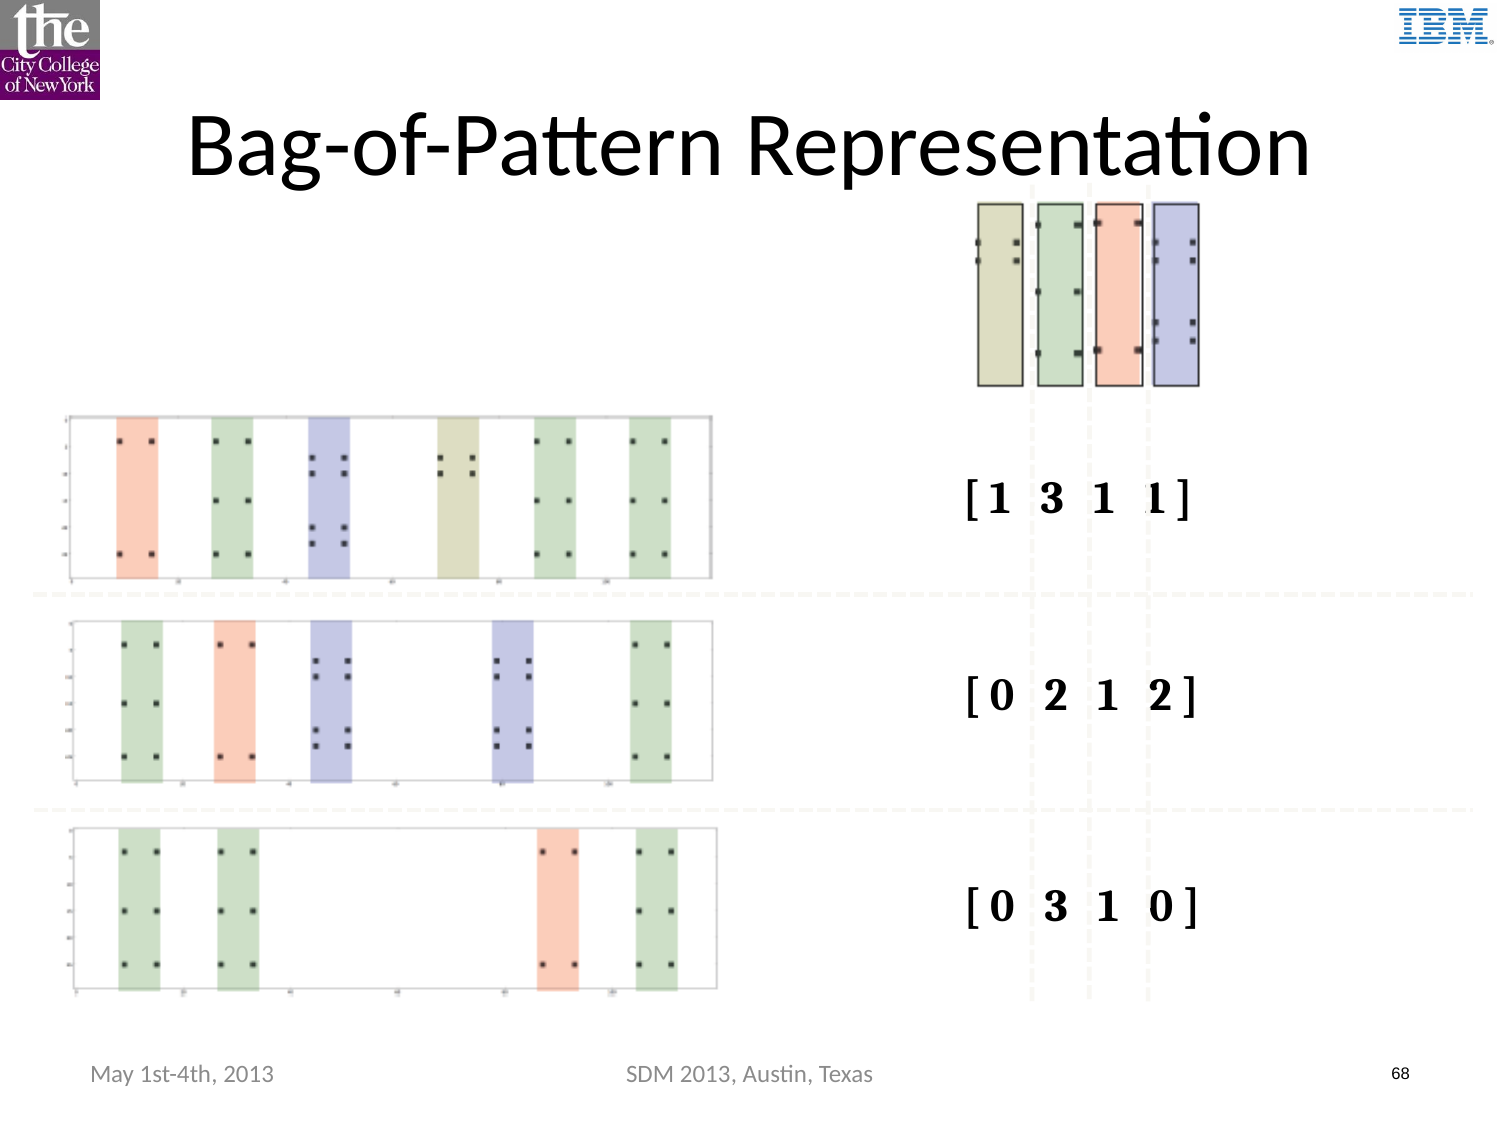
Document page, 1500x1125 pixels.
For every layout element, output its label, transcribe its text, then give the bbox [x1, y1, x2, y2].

picture [58, 410, 717, 592]
text_box [ 0 2 1 2 ] [918, 657, 1026, 728]
text_box [ 0 2 1 2 ] [1037, 657, 1083, 728]
picture [1394, 3, 1497, 53]
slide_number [75, 1042, 425, 1103]
title Bag-of-Pattern Representation [75, 45, 1425, 233]
picture [1149, 198, 1202, 395]
footer SDM 2013, Austin, Texas [512, 1042, 988, 1103]
picture [58, 820, 723, 1007]
text_box [ 1 3 1 1 ] [1037, 459, 1083, 530]
picture [1090, 198, 1147, 395]
text_box [ 0 2 1 2 ] [1152, 657, 1287, 728]
picture [65, 614, 727, 797]
text_box [ 1 3 1 1 ] [918, 459, 1026, 530]
text_box [ 0 3 1 0 ] [1093, 868, 1142, 939]
text_box [ 1 3 1 1 ] [1152, 459, 1287, 530]
picture [970, 198, 1031, 395]
text_box [ 0 3 1 0 ] [1037, 868, 1083, 939]
text_box [ 0 3 1 0 ] [918, 868, 1026, 939]
text_box [ 0 2 1 2 ] [1093, 657, 1142, 728]
picture [0, 0, 100, 100]
slide_number 68 [1074, 1042, 1425, 1103]
picture [1033, 198, 1089, 395]
text_box [ 1 3 1 1 ] [1093, 459, 1142, 530]
text_box [ 0 3 1 0 ] [1152, 868, 1288, 939]
